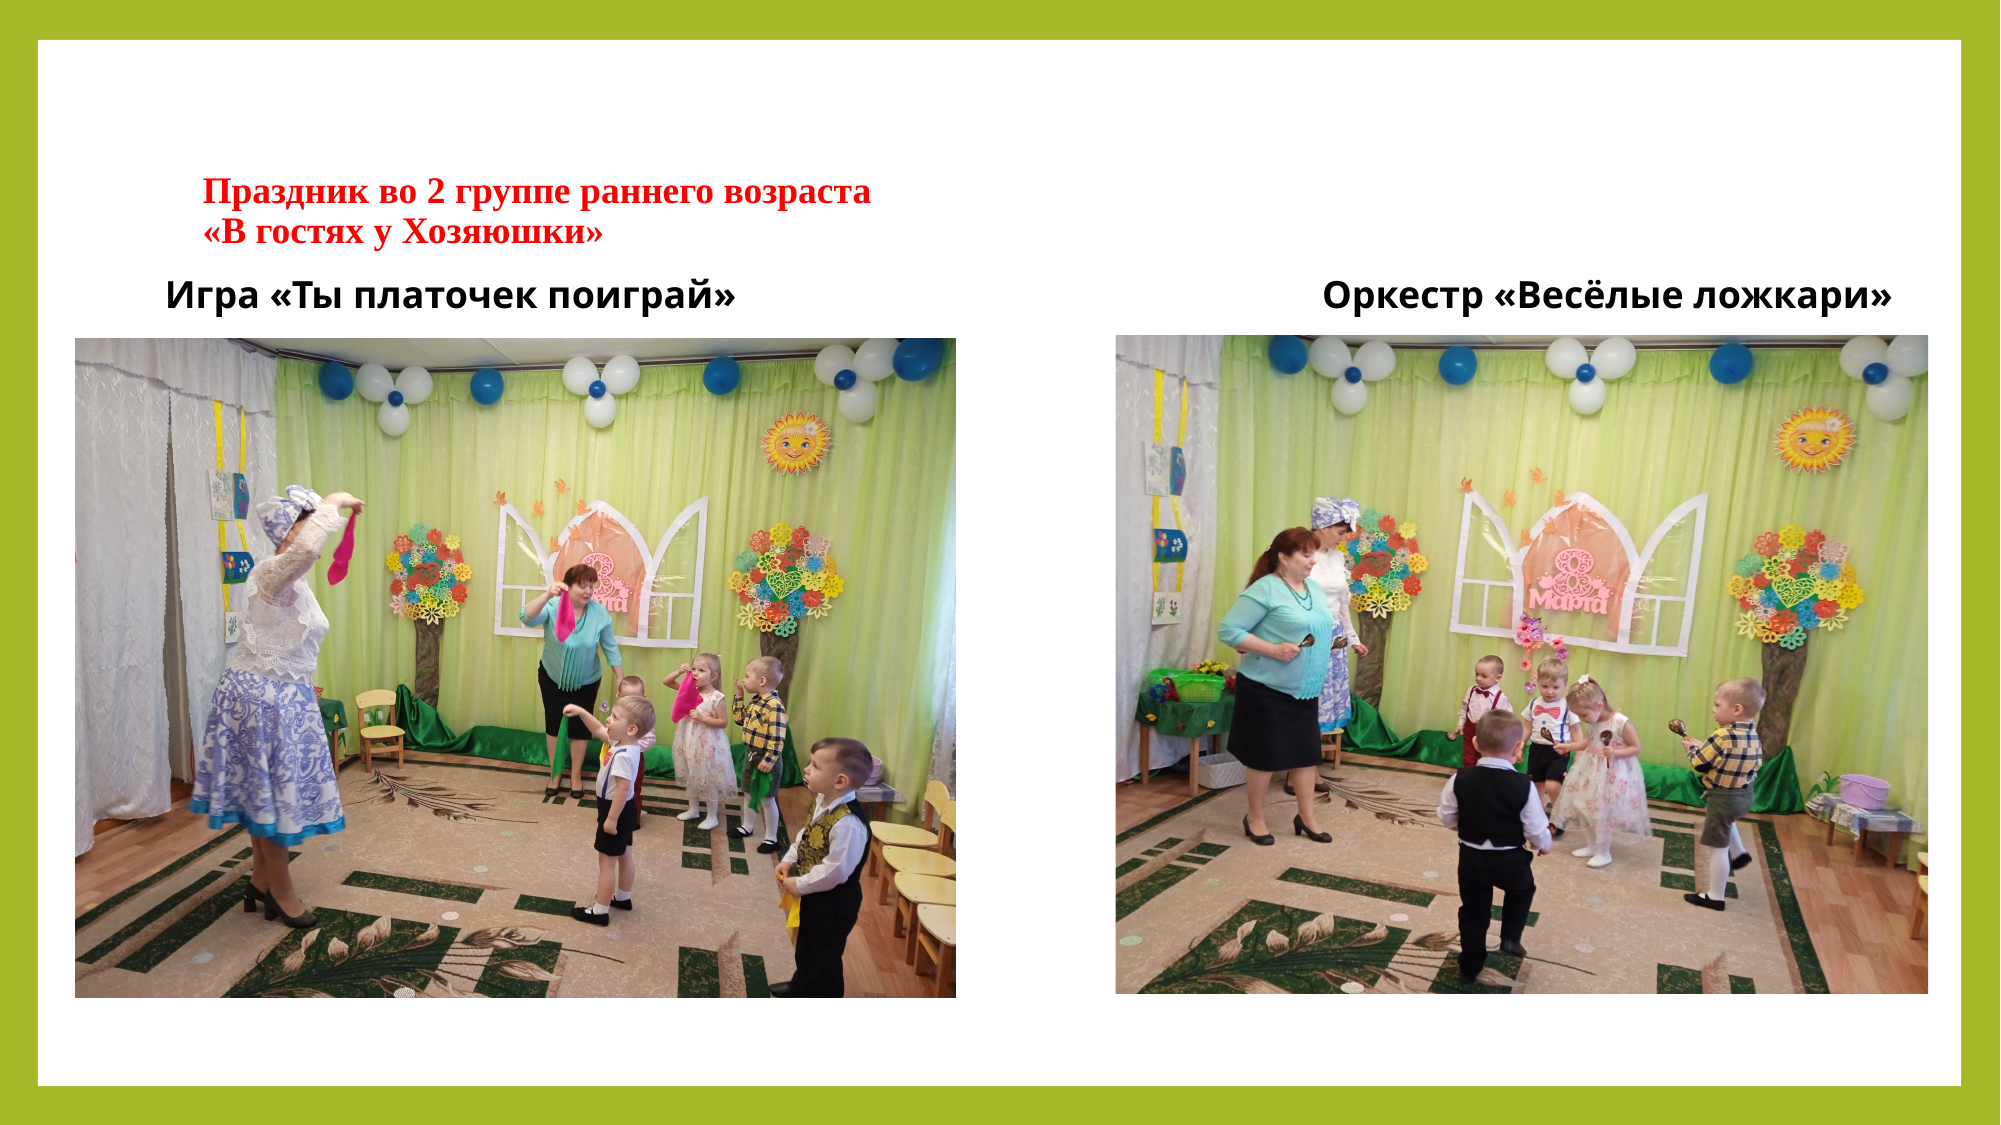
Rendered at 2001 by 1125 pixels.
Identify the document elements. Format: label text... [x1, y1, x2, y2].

text_box Оркестр «Весёлые ложкари» [1287, 263, 1929, 324]
picture [1115, 334, 1929, 994]
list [75, 337, 956, 998]
text_box Игра «Ты платочек поиграй» [149, 263, 791, 324]
title Праздник во 2 группе раннего возраста «В гостях у Хозяюшки» [187, 99, 1808, 323]
